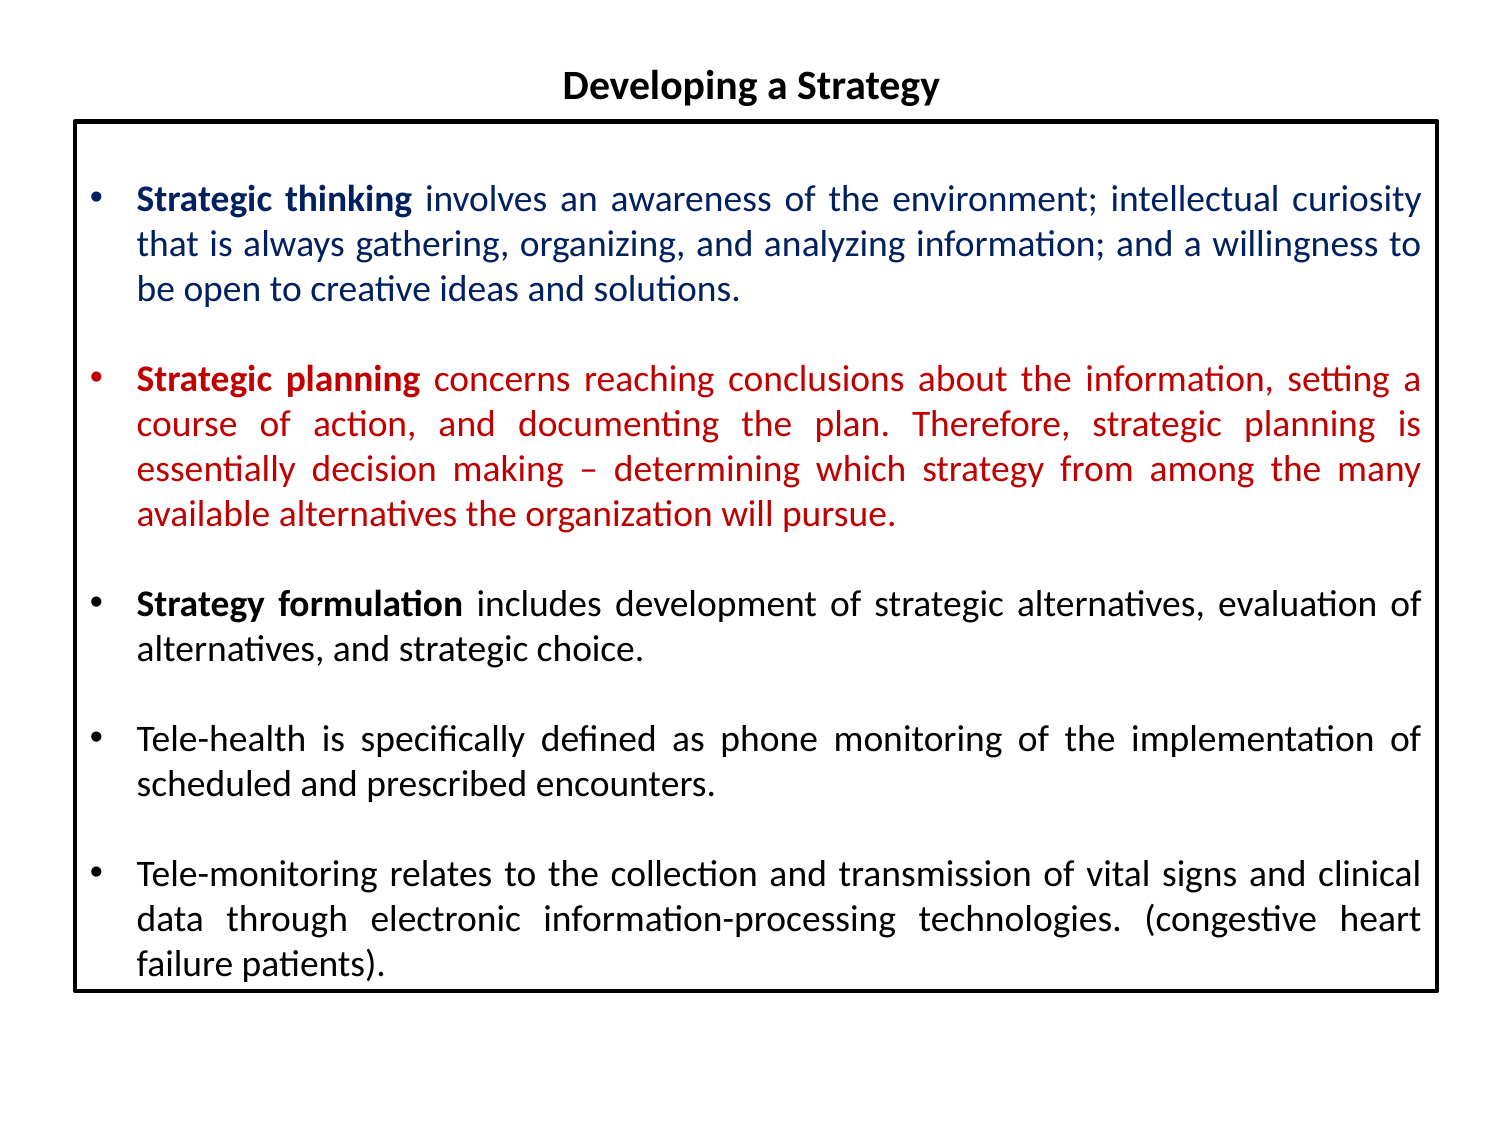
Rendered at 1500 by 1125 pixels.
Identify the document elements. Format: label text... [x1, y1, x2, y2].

text_box Developing a Strategy [547, 50, 965, 115]
text_box Strategic thinking involves an awareness of the environment; intellectual curiosity that is always gathering, organizing, and analyzing information; and a willingness to be open to creative ideas and solutions. Strategic planning concerns reaching conclusions about the information, setting a course of action, and documenting the plan. Therefore, strategic planning is essentially decision making – determining which strategy from among the many available alternatives the organization will pursue. Strategy formulation includes development of strategic alternatives, evaluation of alternatives, and strategic choice. Tele-health is specifically defined as phone monitoring of the implementation of scheduled and prescribed encounters. Tele-monitoring relates to the collection and transmission of vital signs and clinical data through electronic information-processing technologies. (congestive heart failure patients). [73, 119, 1439, 993]
